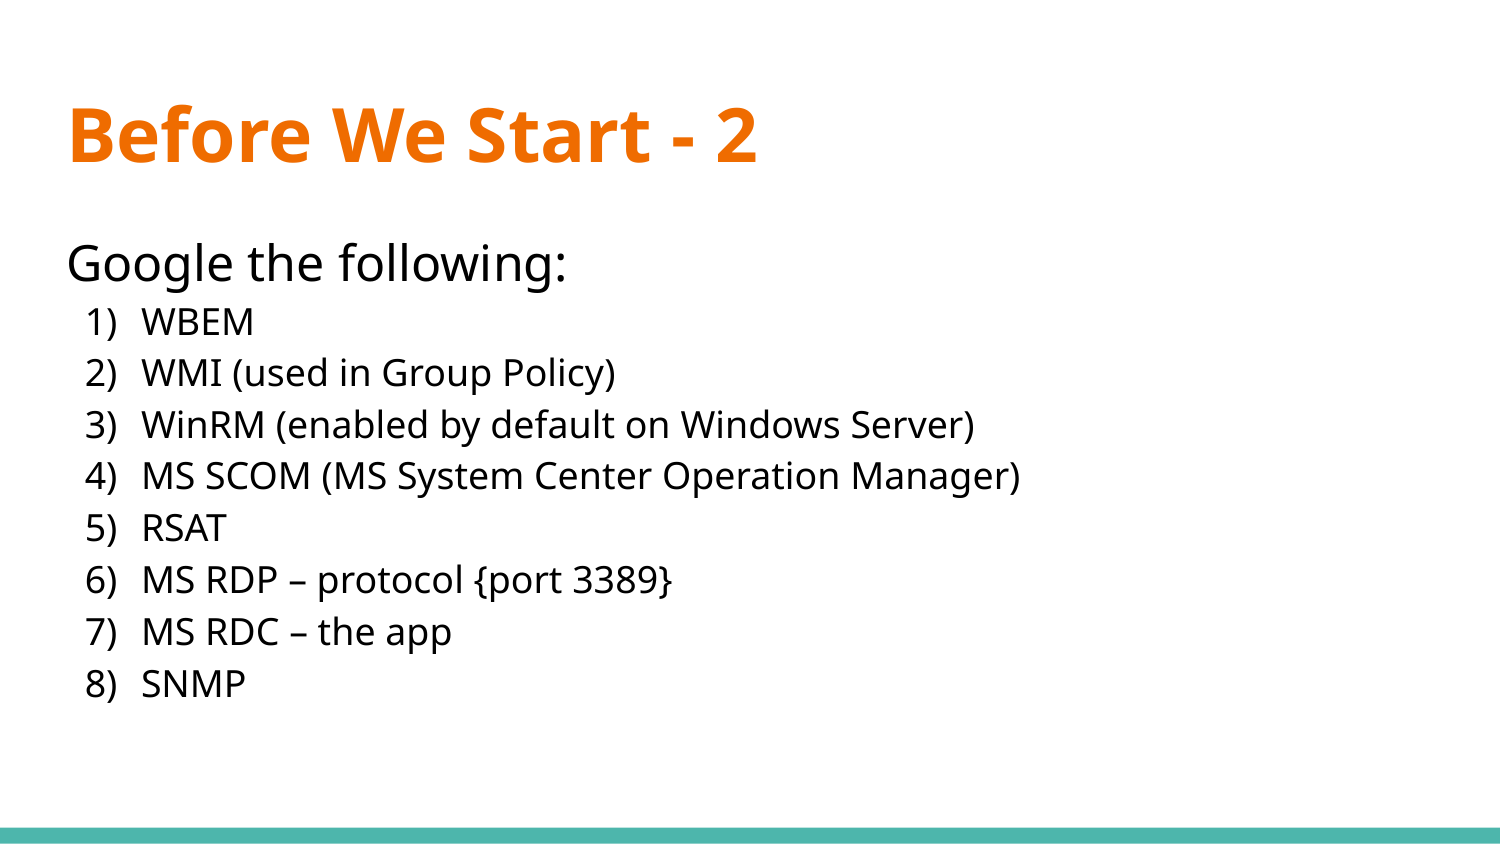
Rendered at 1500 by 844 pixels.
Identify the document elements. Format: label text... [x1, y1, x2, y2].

list Google the following: WBEM WMI (used in Group Policy) WinRM (enabled by default on Windows Server) MS SCOM (MS System Center Operation Manager) RSAT MS RDP – protocol {port 3389} MS RDC – the app SNMP [51, 207, 1449, 778]
title Before We Start - 2 [51, 72, 1449, 189]
